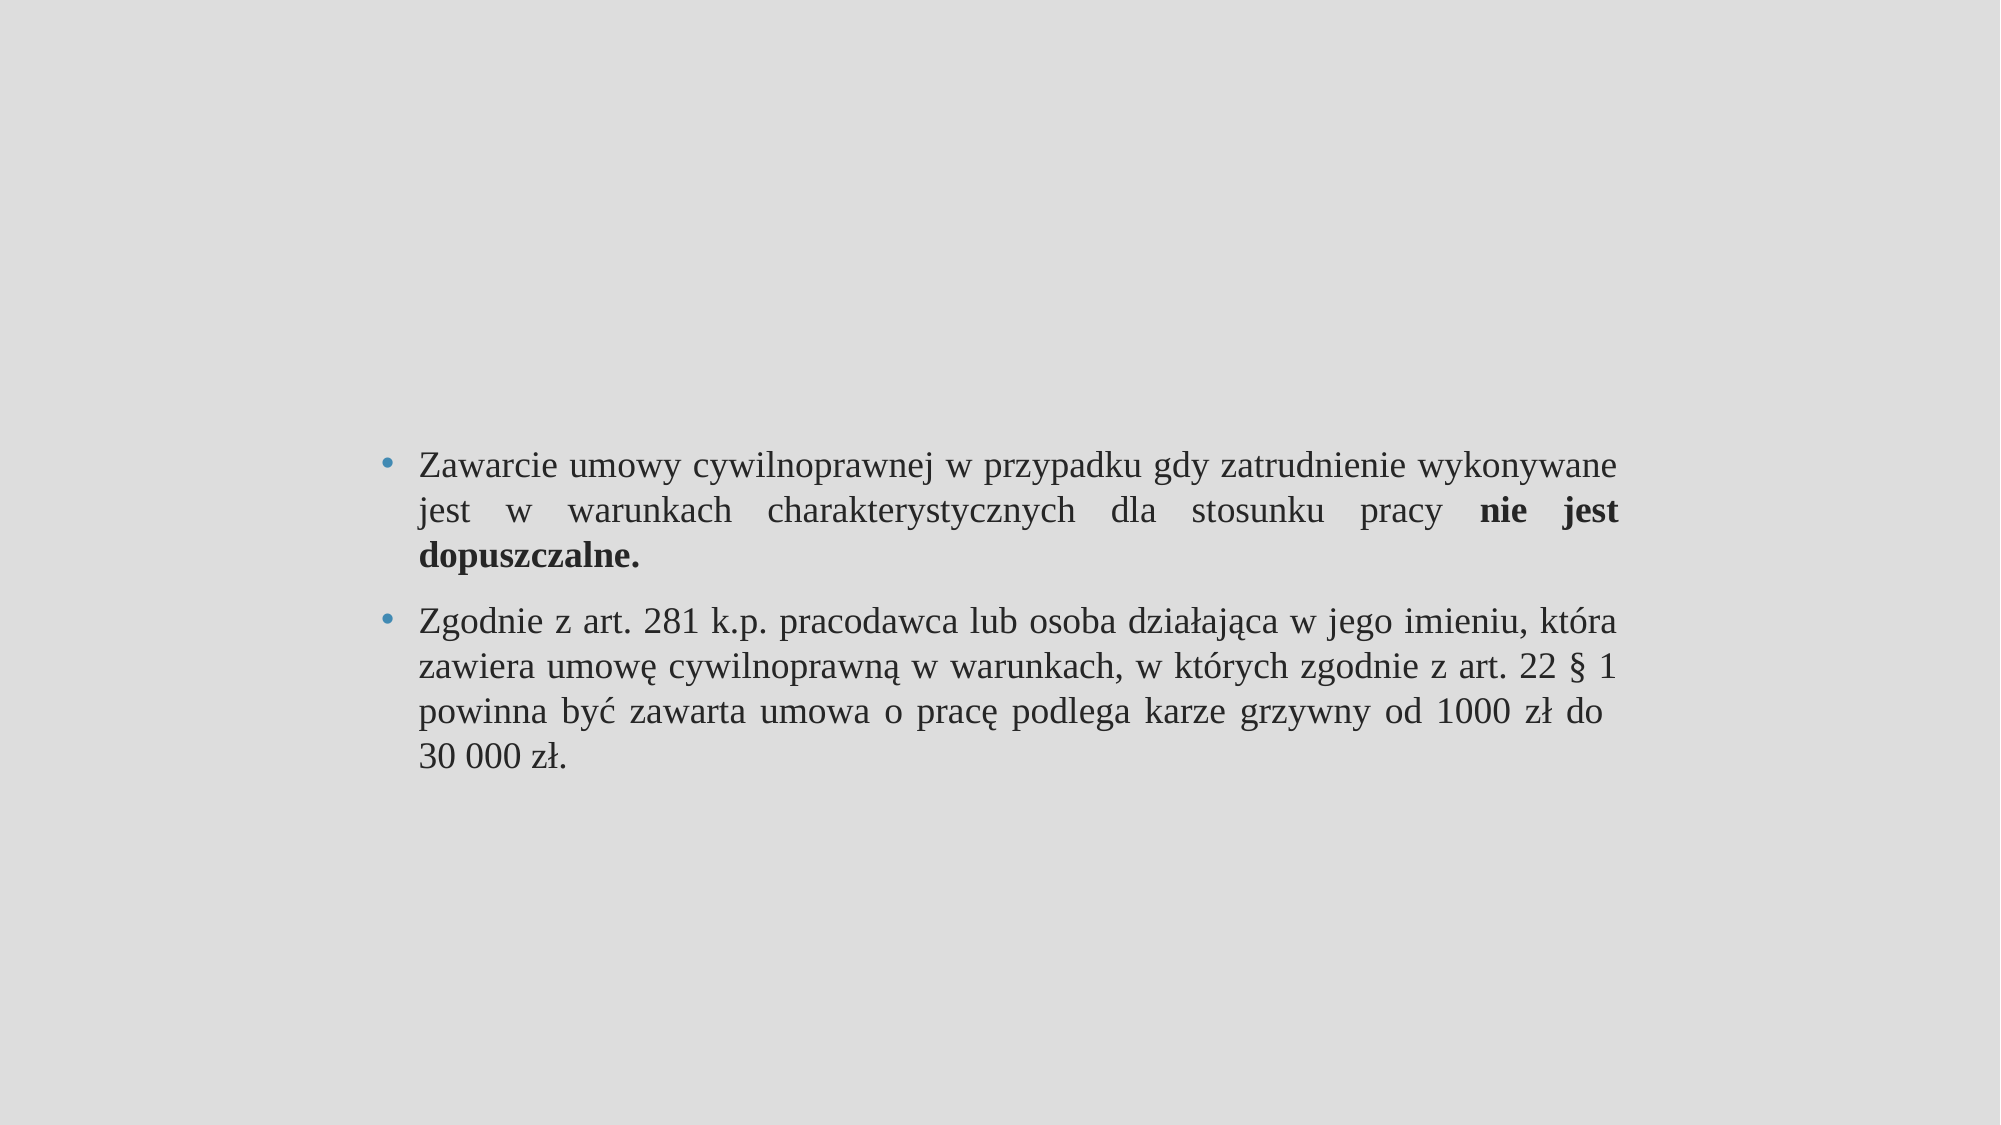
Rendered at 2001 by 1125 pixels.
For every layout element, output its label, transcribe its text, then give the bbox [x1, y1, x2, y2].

list Zawarcie umowy cywilnoprawnej w przypadku gdy zatrudnienie wykonywane jest w warunkach charakterystycznych dla stosunku pracy nie jest dopuszczalne. Zgodnie z art. 281 k.p. pracodawca lub osoba działająca w jego imieniu, która zawiera umowę cywilnoprawną w warunkach, w których zgodnie z art. 22 § 1 powinna być zawarta umowa o pracę podlega karze grzywny od 1000 zł do 30 000 zł. [366, 432, 1634, 942]
